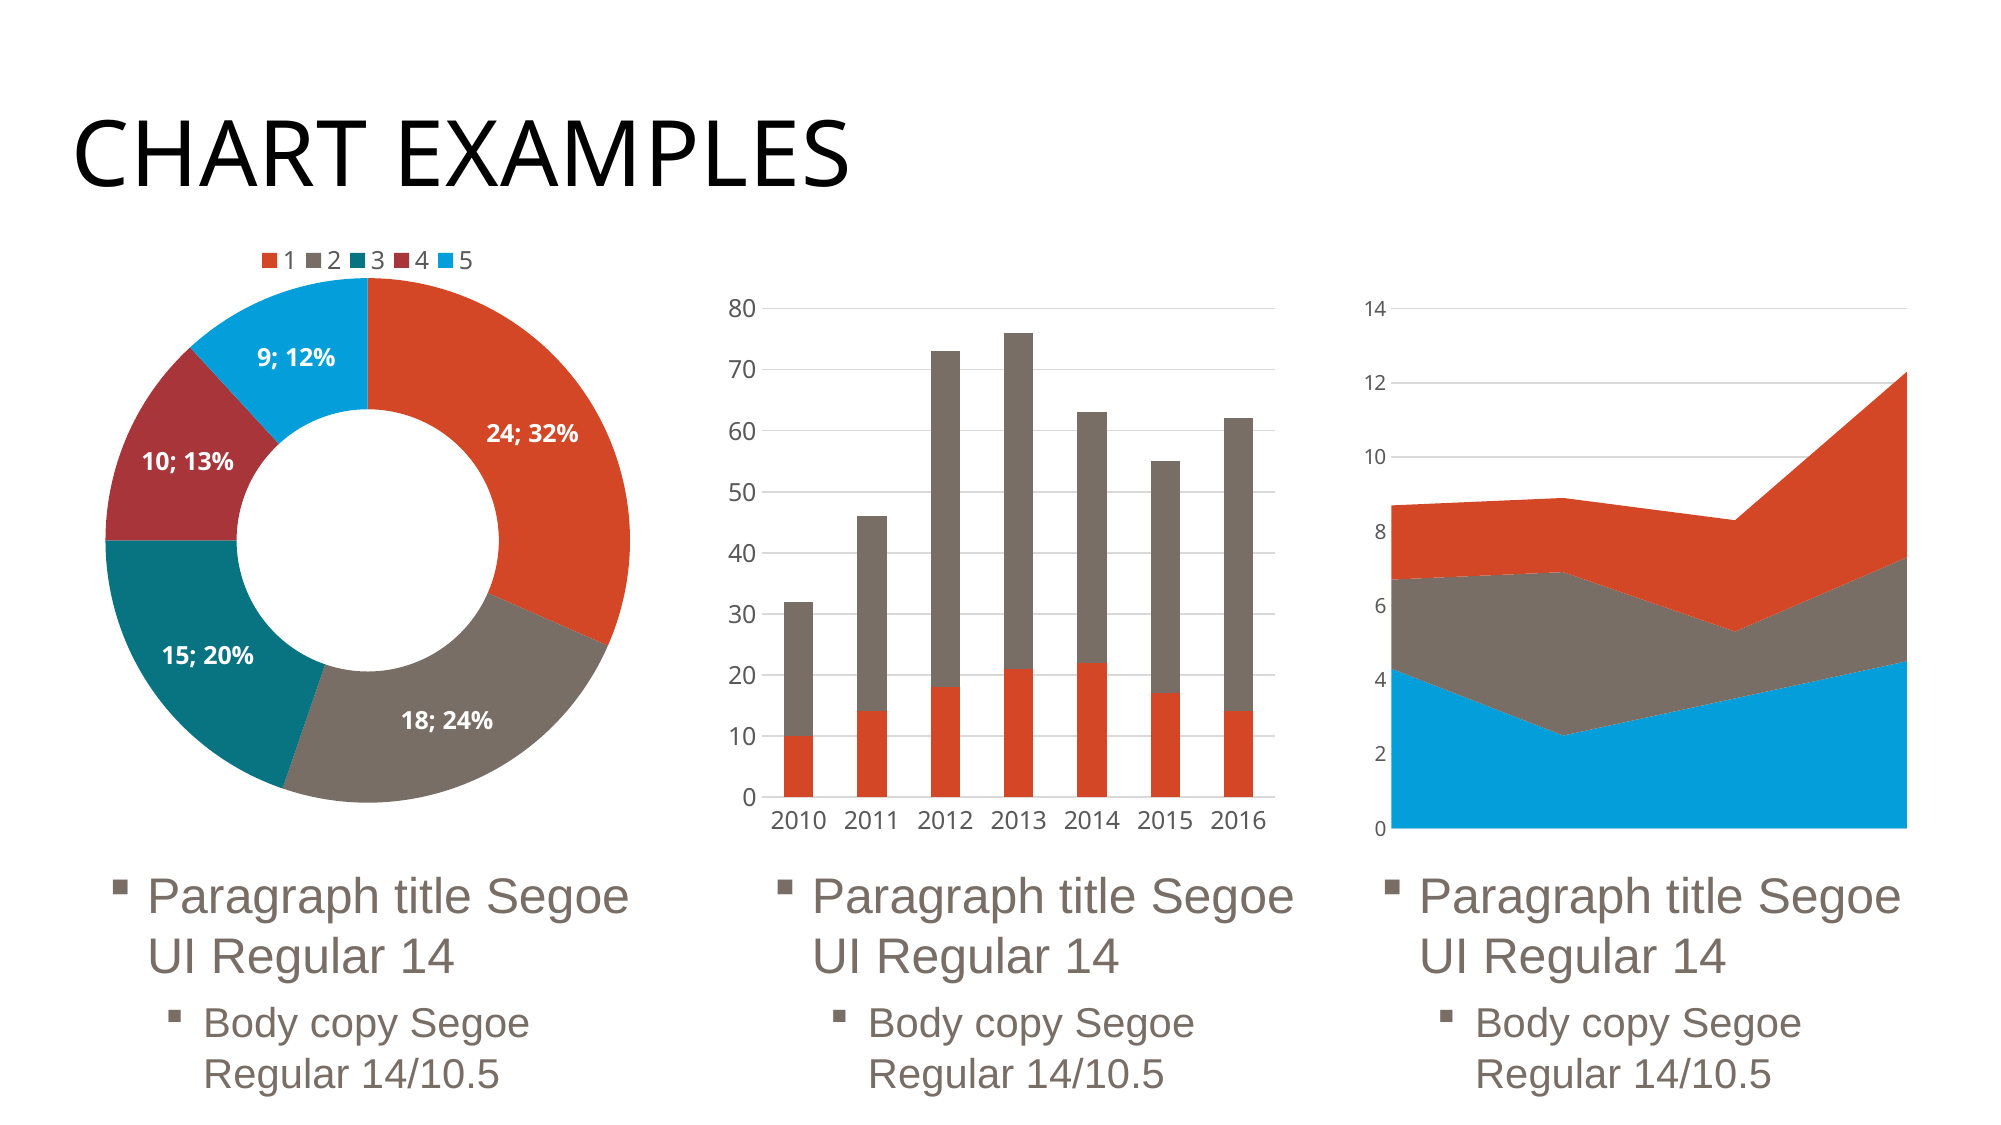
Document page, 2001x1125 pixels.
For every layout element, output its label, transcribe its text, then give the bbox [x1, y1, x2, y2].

list Paragraph title Segoe UI Regular 14 Body copy Segoe Regular 14/10.5 [1271, 856, 1957, 934]
list Paragraph title Segoe UI Regular 14 Body copy Segoe Regular 14/10.5 [0, 856, 664, 934]
chart [74, 231, 665, 853]
chart [1335, 272, 1930, 853]
list Paragraph title Segoe UI Regular 14 Body copy Segoe Regular 14/10.5 [664, 856, 1271, 934]
chart [705, 272, 1298, 853]
